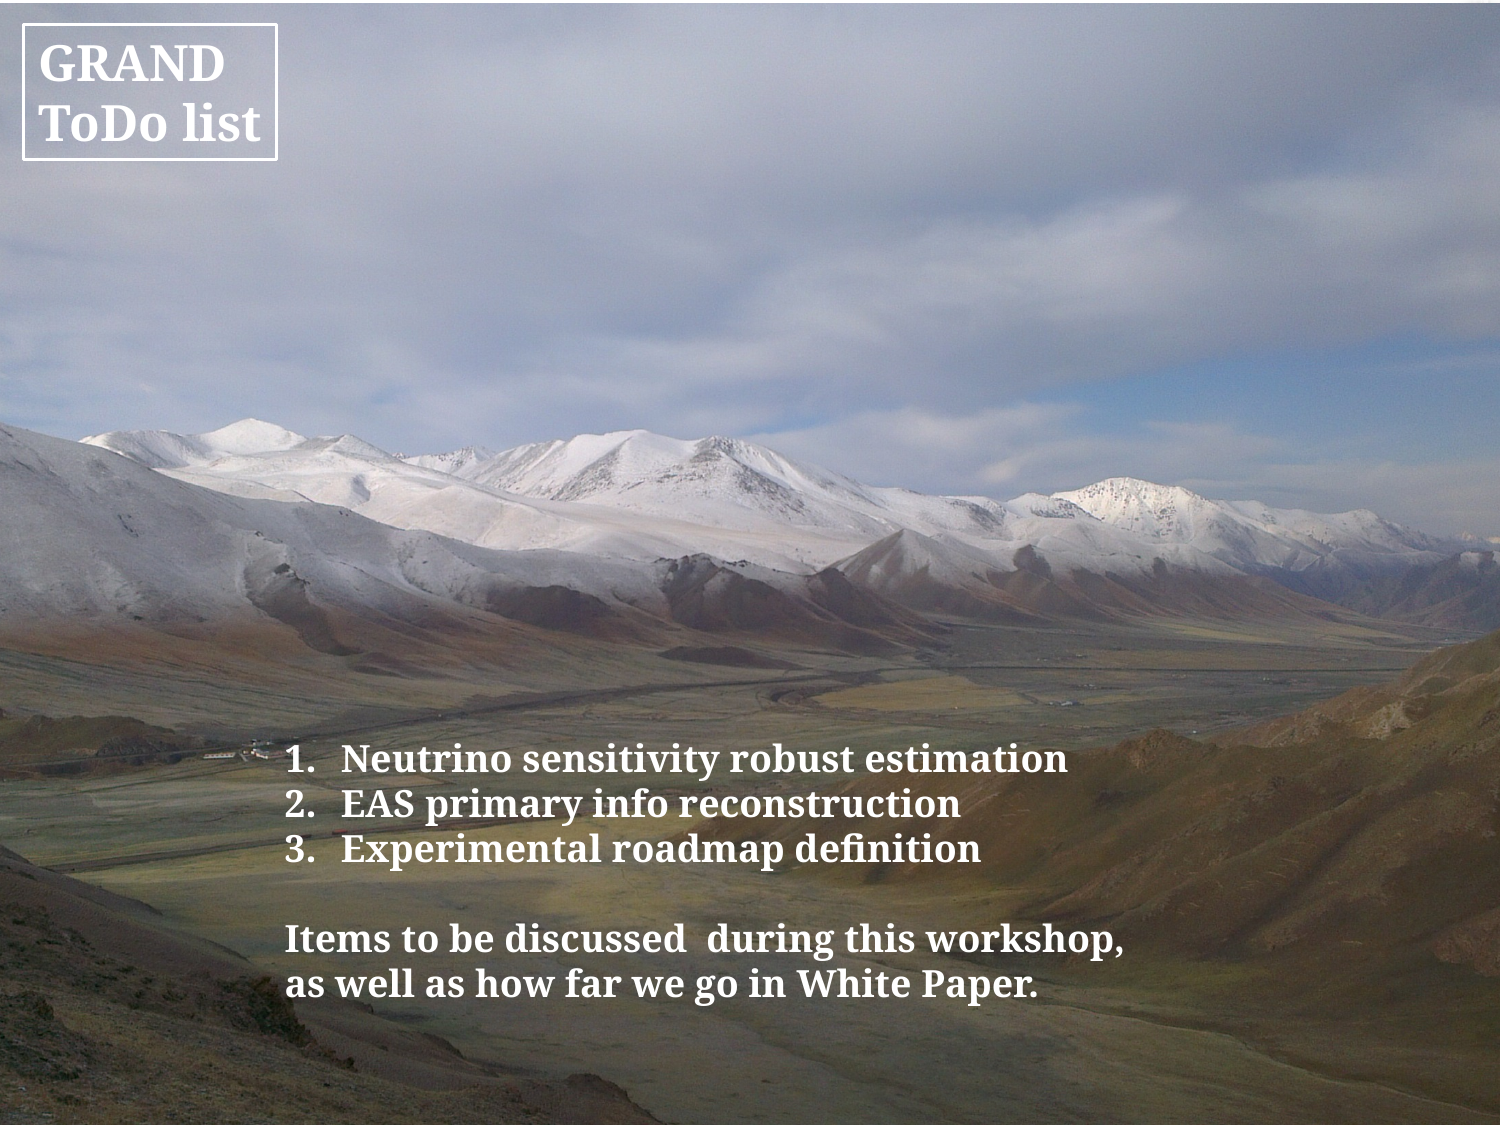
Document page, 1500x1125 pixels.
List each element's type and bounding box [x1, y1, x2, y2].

list [0, 2, 1500, 1125]
